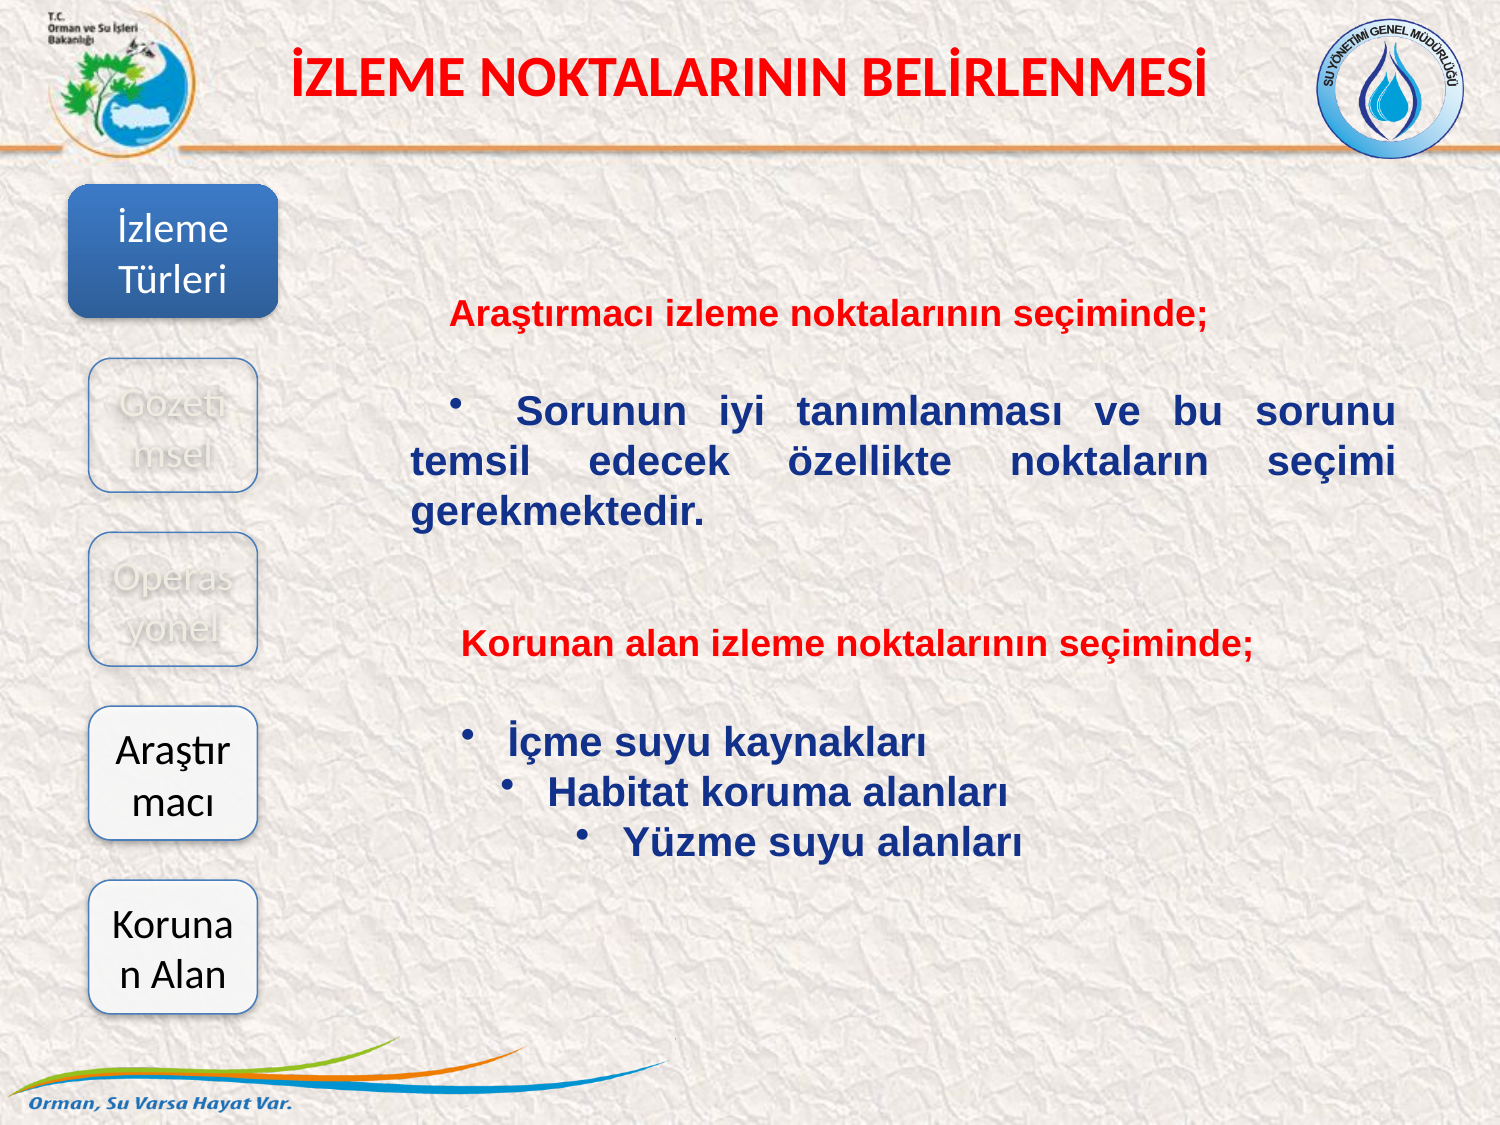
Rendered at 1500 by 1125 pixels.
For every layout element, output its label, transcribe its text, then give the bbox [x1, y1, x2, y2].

text_box Korunan alan izleme noktalarının seçiminde; İçme suyu kaynakları Habitat koruma alanları Yüzme suyu alanları [372, 612, 1424, 872]
text_box Araştırmacı izleme noktalarının seçiminde; Sorunun iyi tanımlanması ve bu sorunu temsil edecek özellikte noktaların seçimi gerekmektedir. [360, 281, 1412, 542]
text_box İZLEME NOKTALARININ BELİRLENMESİ [206, 31, 1294, 116]
picture [0, 0, 1500, 1125]
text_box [40, 184, 306, 1015]
